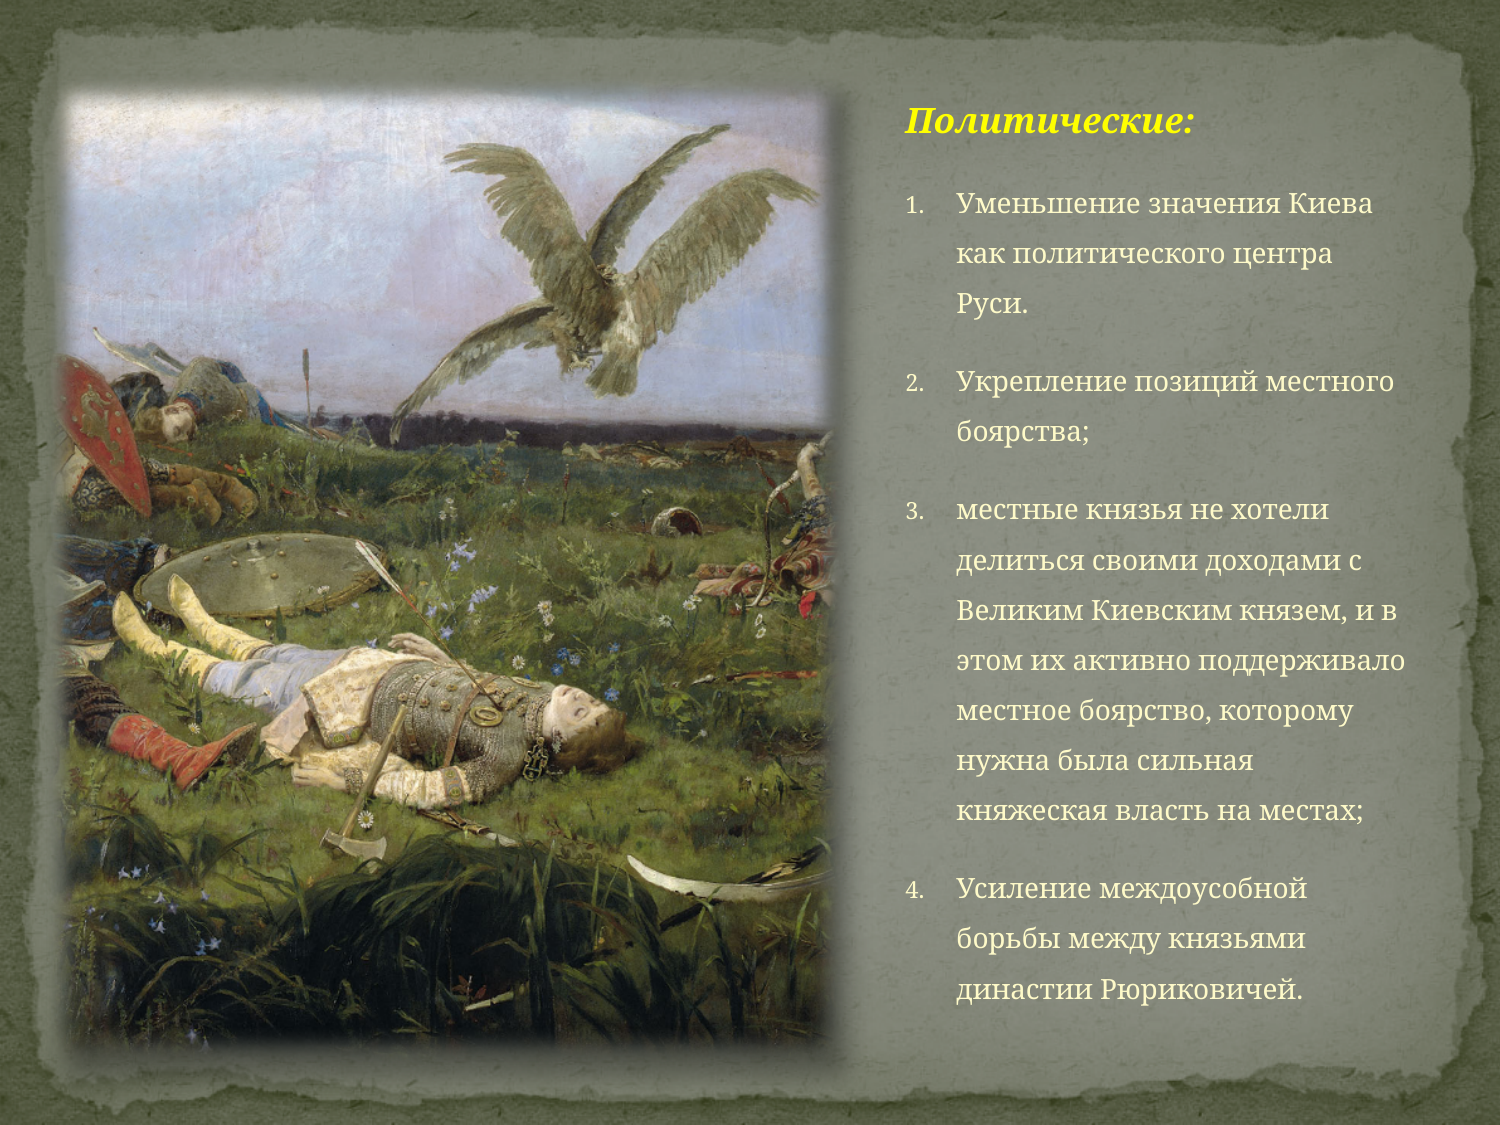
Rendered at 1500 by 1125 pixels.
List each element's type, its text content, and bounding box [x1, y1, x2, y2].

list Политические: Уменьшение значения Киева как политического центра Руси. Укрепление позиций местного боярства; местные князья не хотели делиться своими доходами с Великим Киевским князем, и в этом их активно поддерживало местное боярство, которому нужна была сильная княжеская власть на местах; Усиление междоусобной борьбы между князьями династии Рюриковичей. [890, 70, 1425, 1067]
picture [47, 75, 844, 1066]
